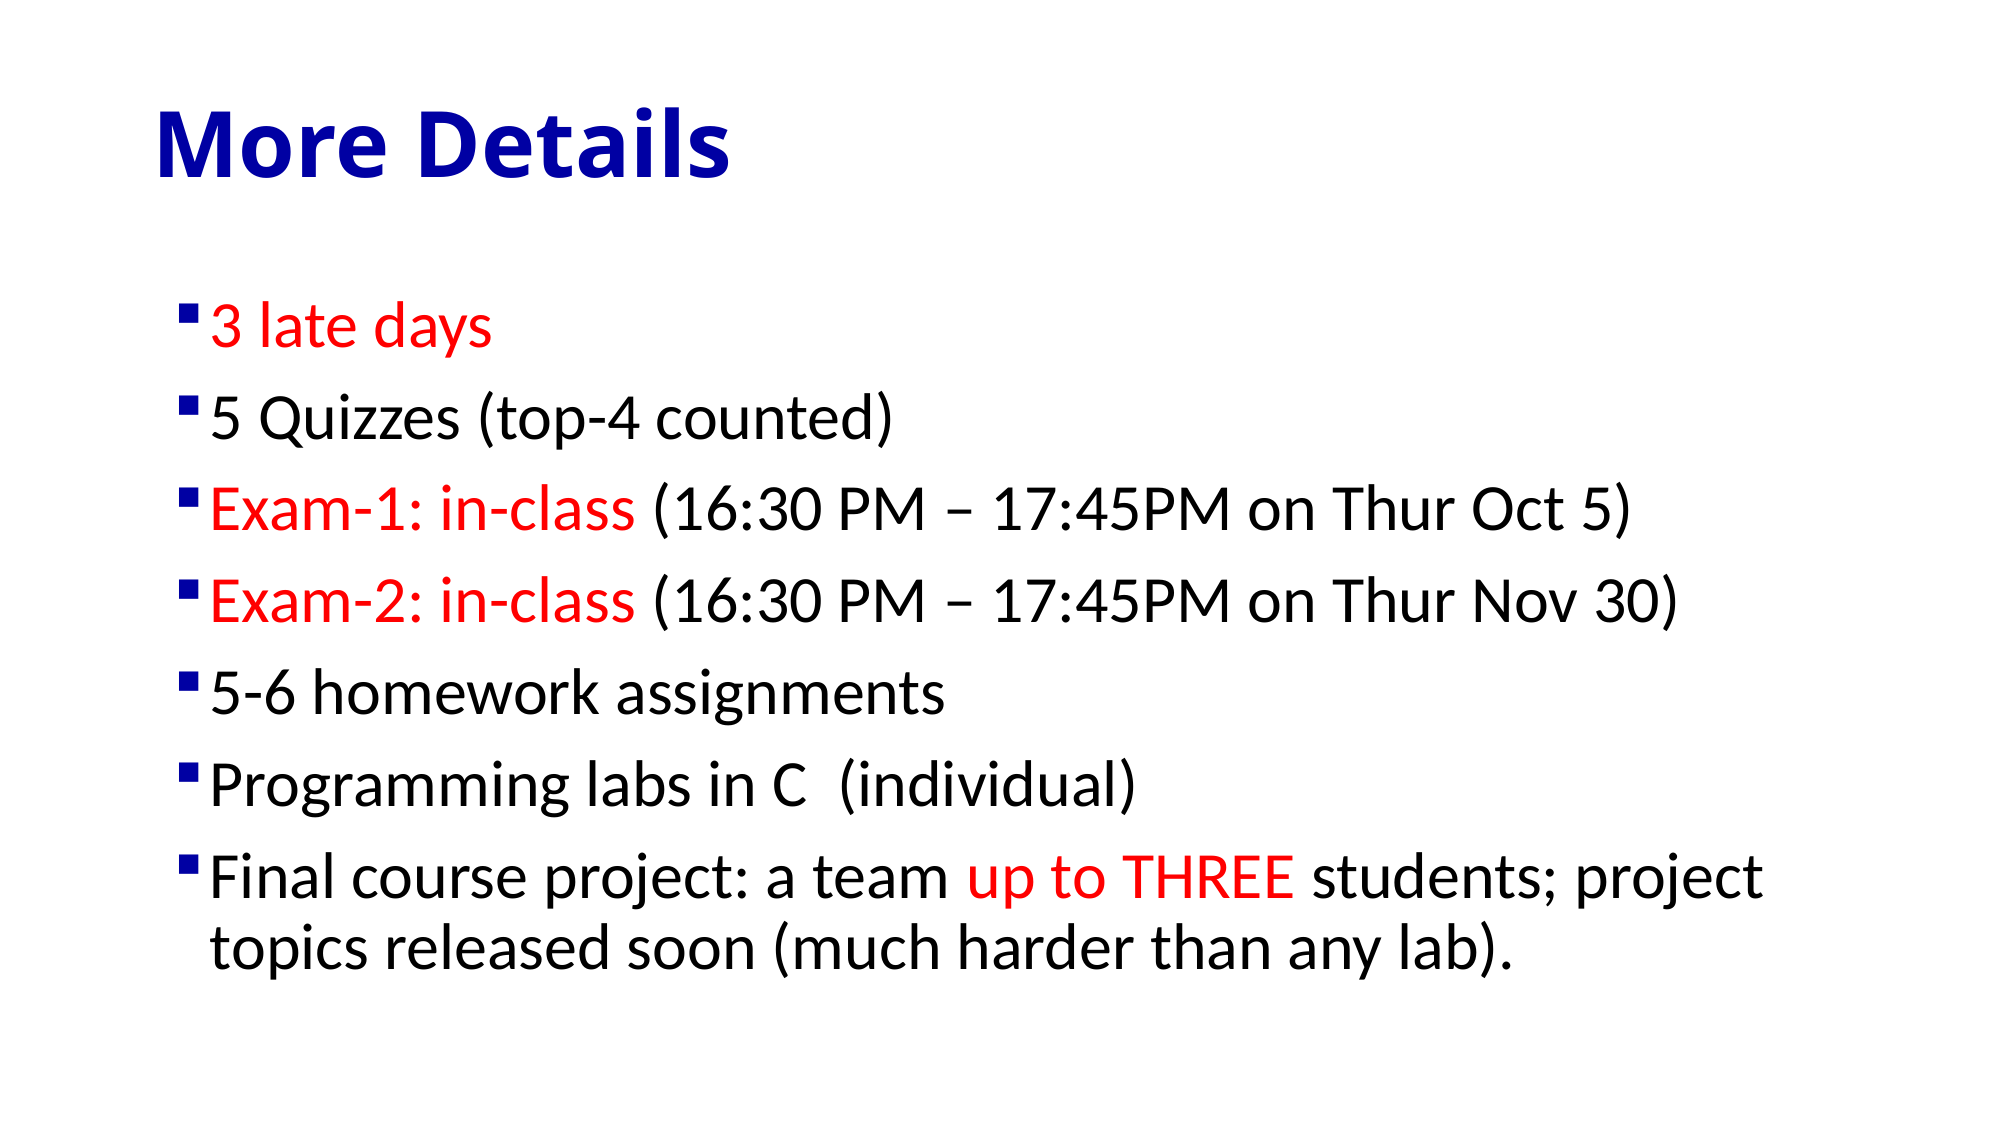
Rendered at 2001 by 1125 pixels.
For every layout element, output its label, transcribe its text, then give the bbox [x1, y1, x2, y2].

list 3 late days 5 Quizzes (top-4 counted) Exam-1: in-class (16:30 PM – 17:45PM on Thur Oct 5) Exam-2: in-class (16:30 PM – 17:45PM on Thur Nov 30) 5-6 homework assignments Programming labs in C (individual) Final course project: a team up to THREE students; project topics released soon (much harder than any lab). [137, 282, 1863, 997]
title More Details [137, 74, 1863, 221]
